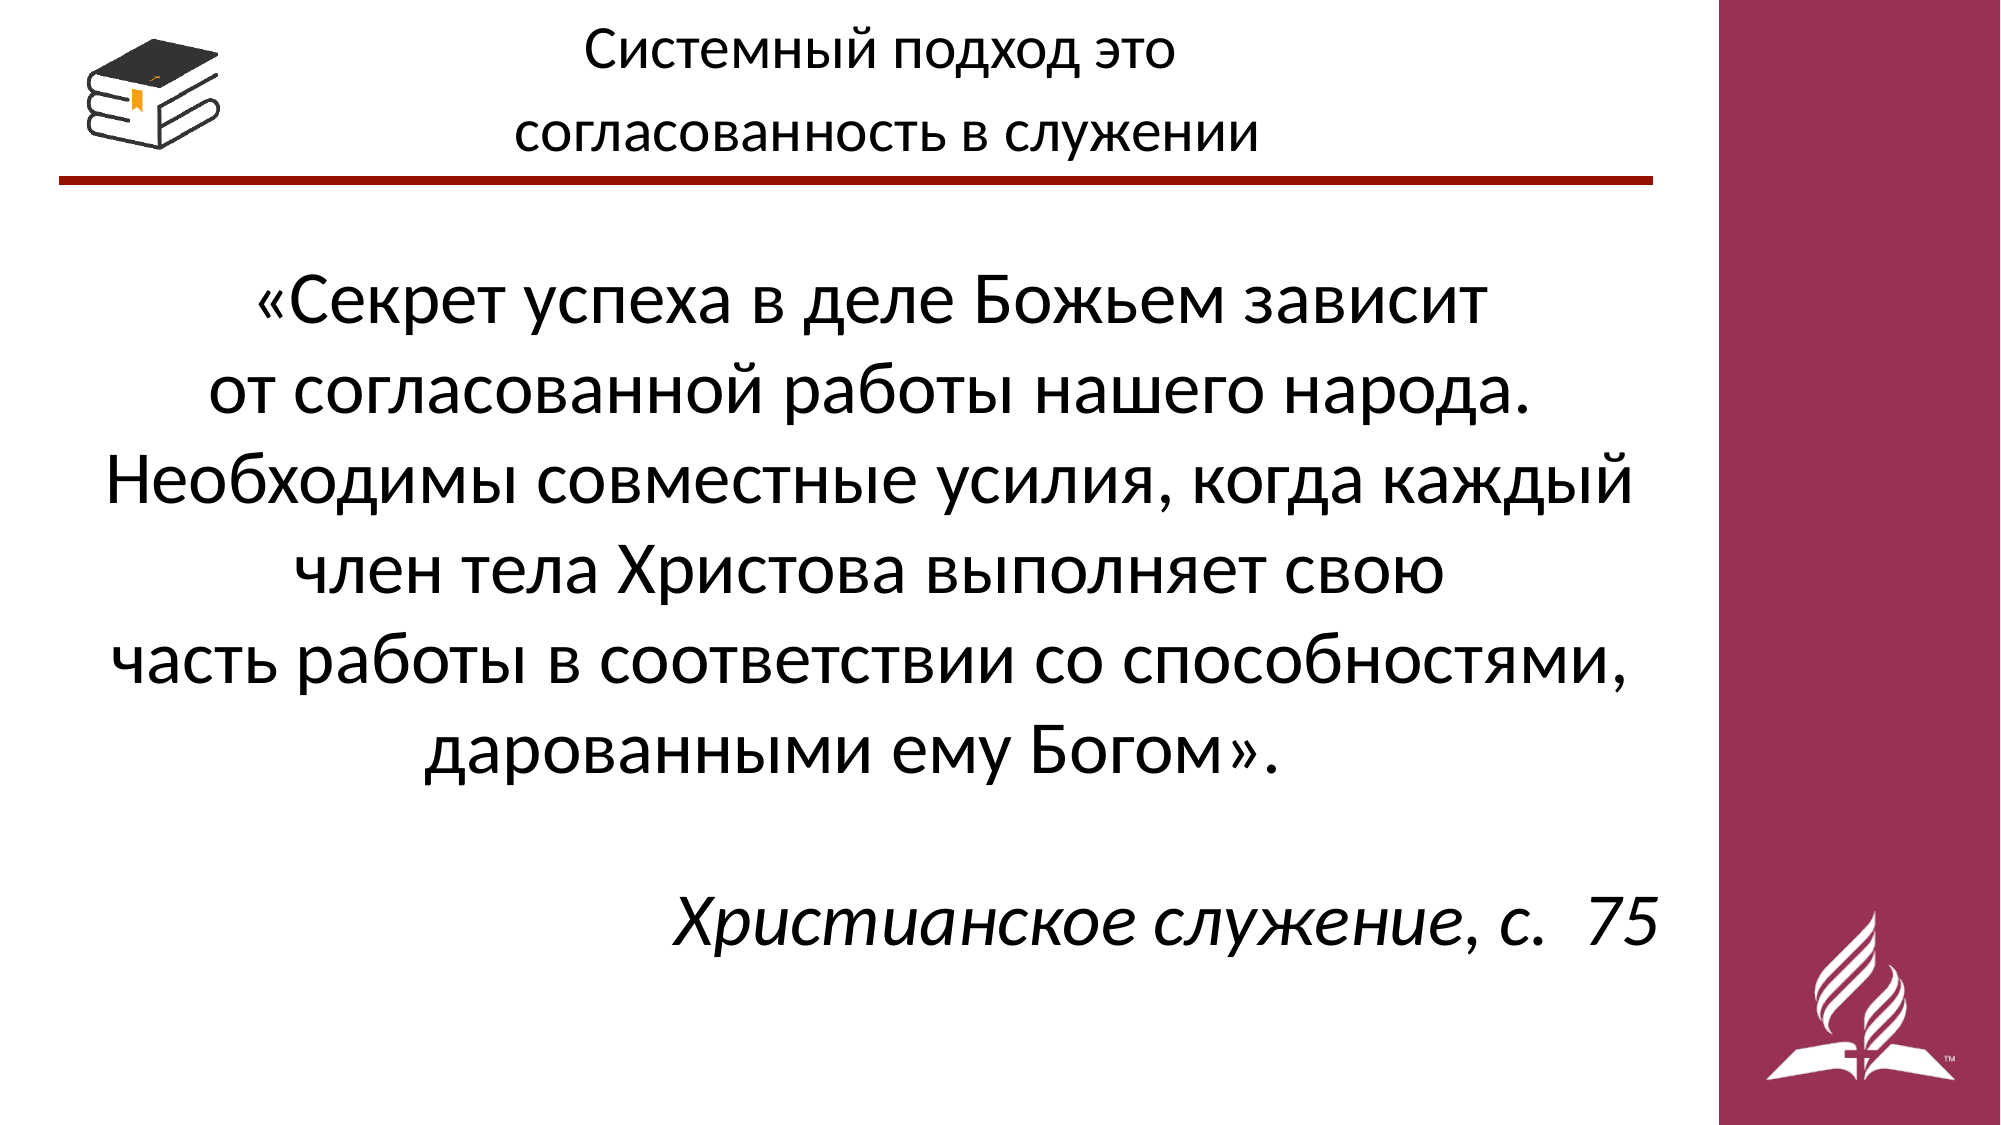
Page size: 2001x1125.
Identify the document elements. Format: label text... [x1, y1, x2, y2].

text_box Системный подход это согласованность в служении [230, 7, 1546, 173]
text_box «Секрет успеха в деле Божьем зависит от согласованной работы нашего народа. Необходимы совместные усилия, когда каждый член тела Христова выполняет свою часть работы в соответствии со способностями, дарованными ему Богом». Христианское служение, с. 75 [73, 241, 1668, 1041]
picture [72, 14, 232, 174]
picture [1719, 0, 2001, 1125]
